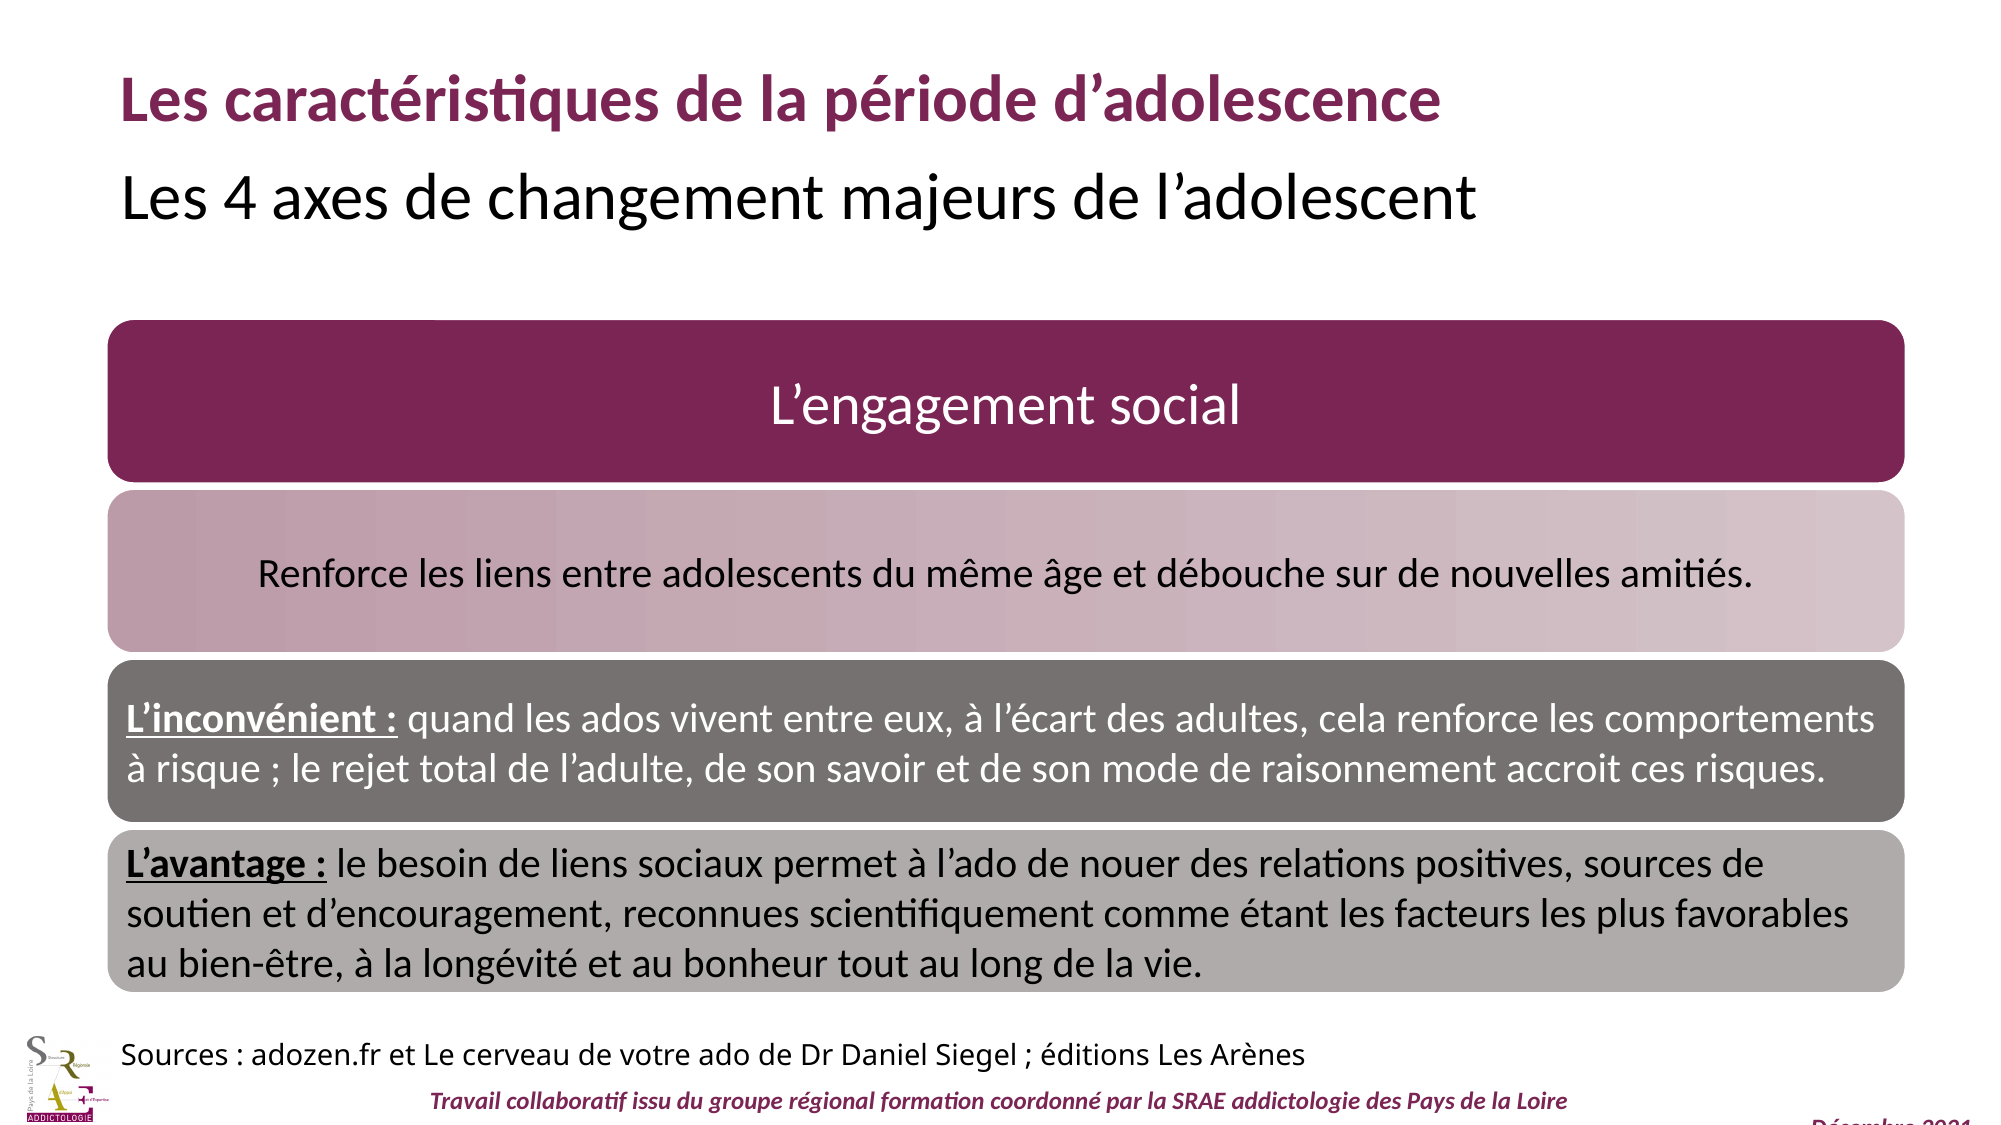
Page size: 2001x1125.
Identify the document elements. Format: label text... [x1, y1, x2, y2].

text_box Renforce les liens entre adolescents du même âge et débouche sur de nouvelles amitiés. [105, 488, 1907, 654]
text_box Sources : adozen.fr et Le cerveau de votre ado de Dr Daniel Siegel ; éditions Les Arènes [106, 1026, 1792, 1079]
text_box L’inconvénient : quand les ados vivent entre eux, à l’écart des adultes, cela renforce les comportements à risque ; le rejet total de l’adulte, de son savoir et de son mode de raisonnement accroit ces risques. [105, 658, 1907, 824]
text_box Les 4 axes de changement majeurs de l’adolescent [106, 143, 1807, 254]
text_box L’avantage : le besoin de liens sociaux permet à l’ado de nouer des relations positives, sources de soutien et d’encouragement, reconnues scientifiquement comme étant les facteurs les plus favorables au bien-être, à la longévité et au bonheur tout au long de la vie. [105, 828, 1907, 994]
text_box L’engagement social [105, 318, 1907, 484]
text_box Les caractéristiques de la période d’adolescence [105, 47, 1627, 142]
picture [27, 1036, 112, 1122]
